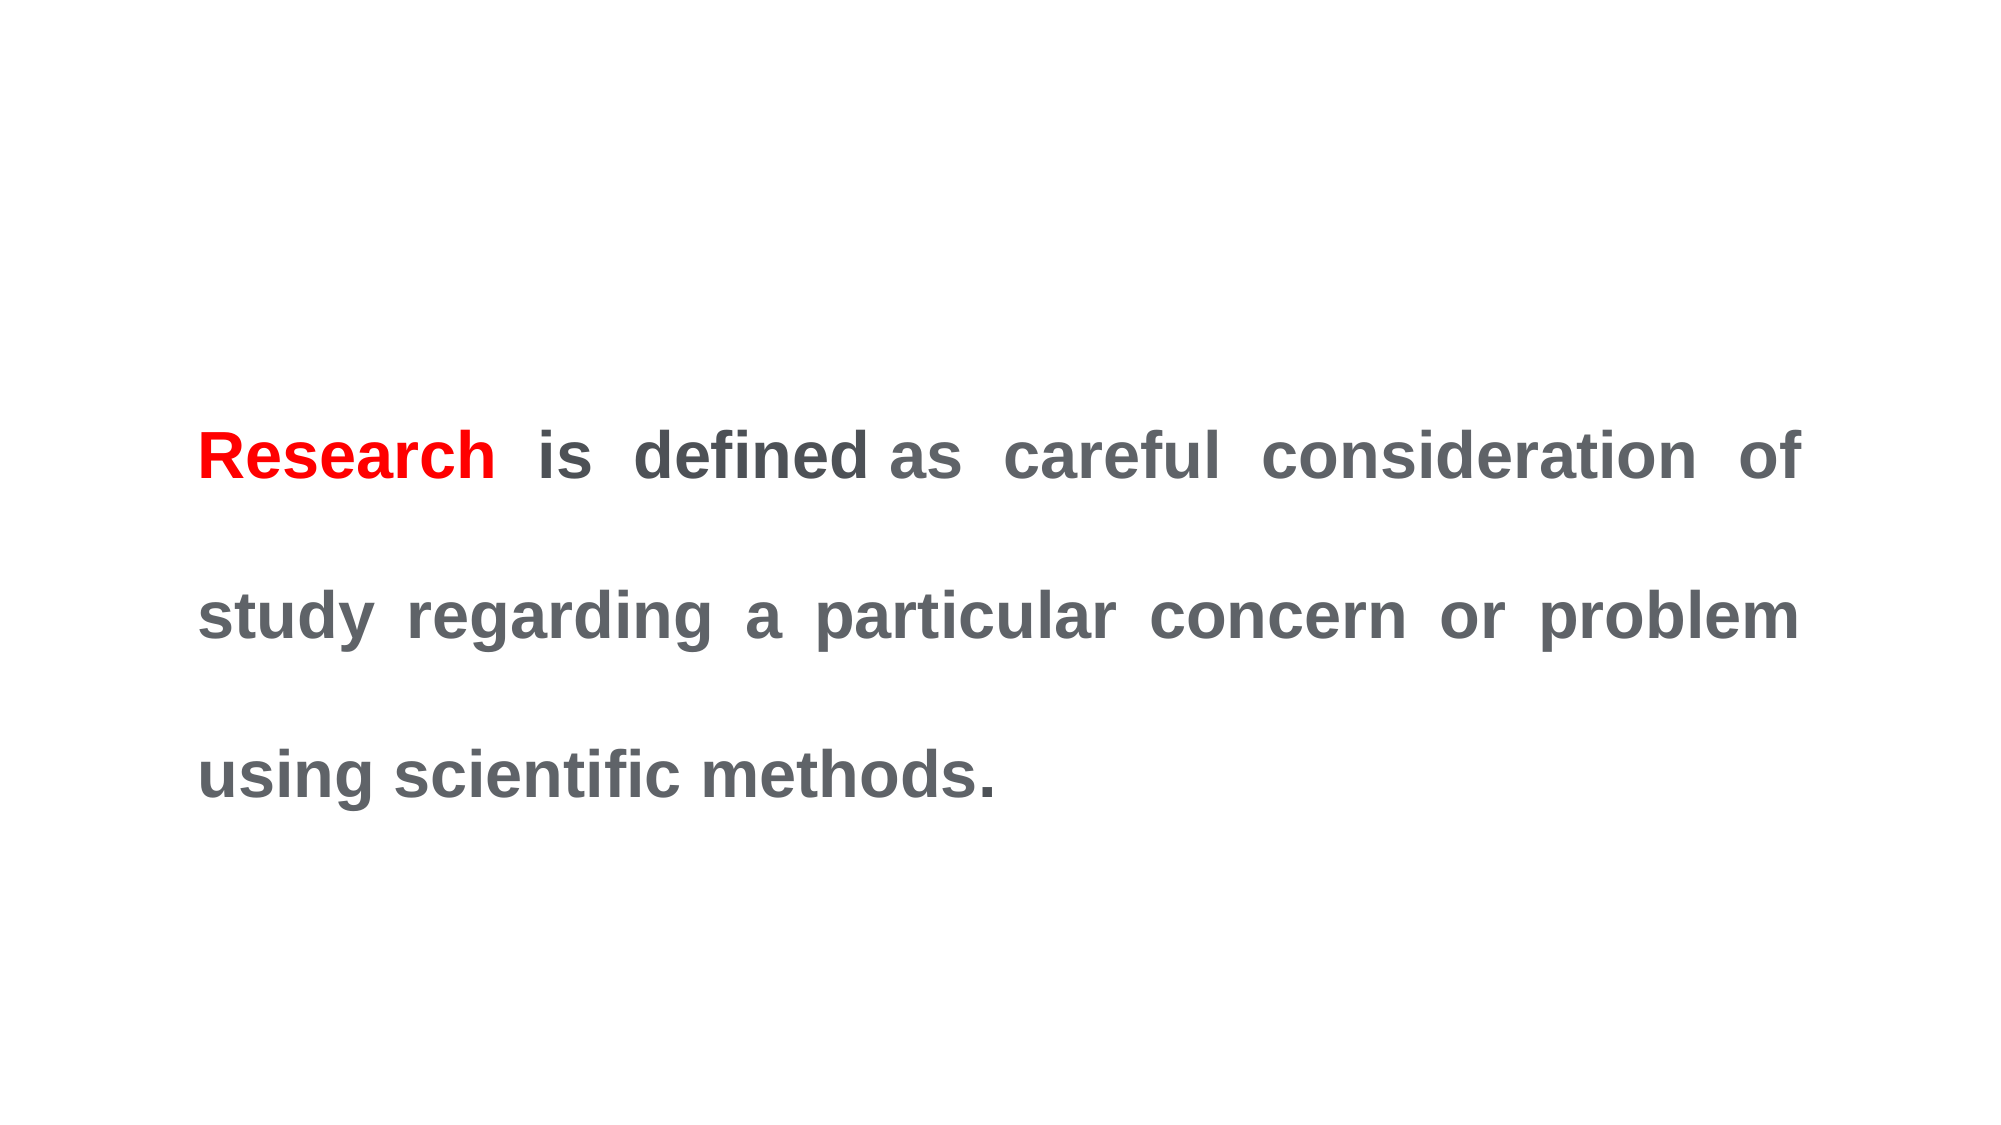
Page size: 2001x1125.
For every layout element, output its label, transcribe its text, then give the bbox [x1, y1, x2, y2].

text_box Research is defined as careful consideration of study regarding a particular concern or problem using scientific methods. [182, 324, 1818, 819]
